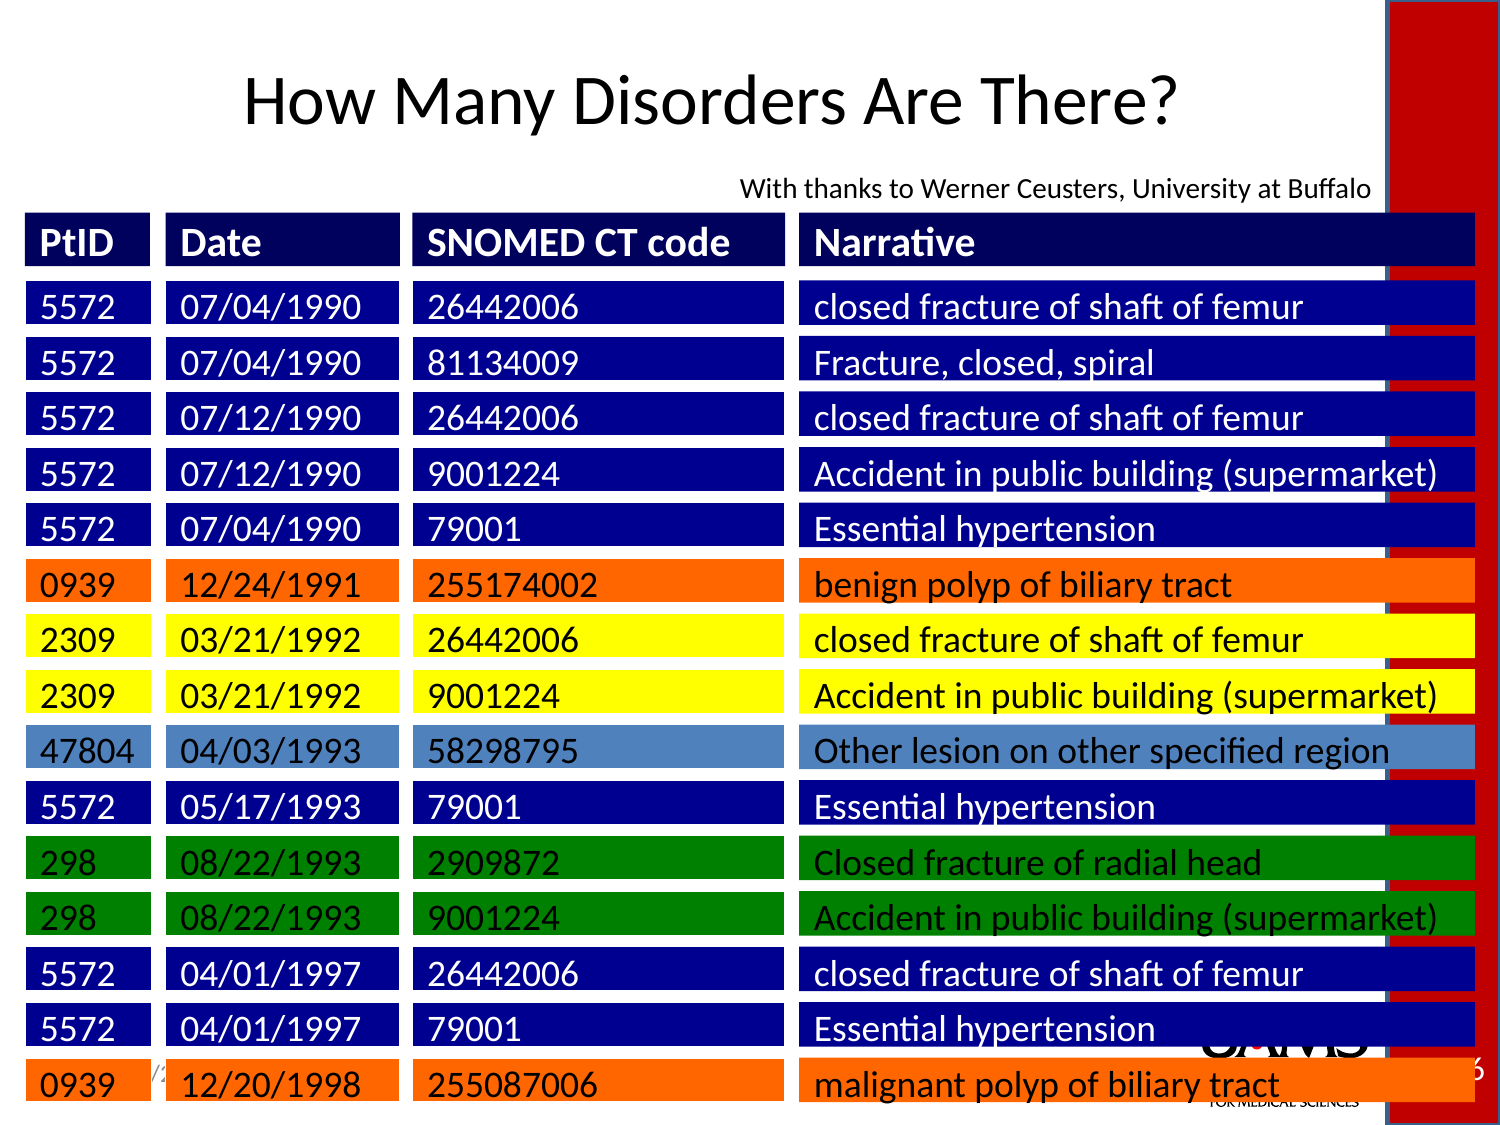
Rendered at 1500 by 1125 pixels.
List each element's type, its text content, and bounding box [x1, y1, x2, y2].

title How Many Disorders Are There? [75, 45, 1350, 209]
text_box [24, 212, 1476, 1103]
text_box With thanks to Werner Ceusters, University at Buffalo [725, 161, 1450, 209]
